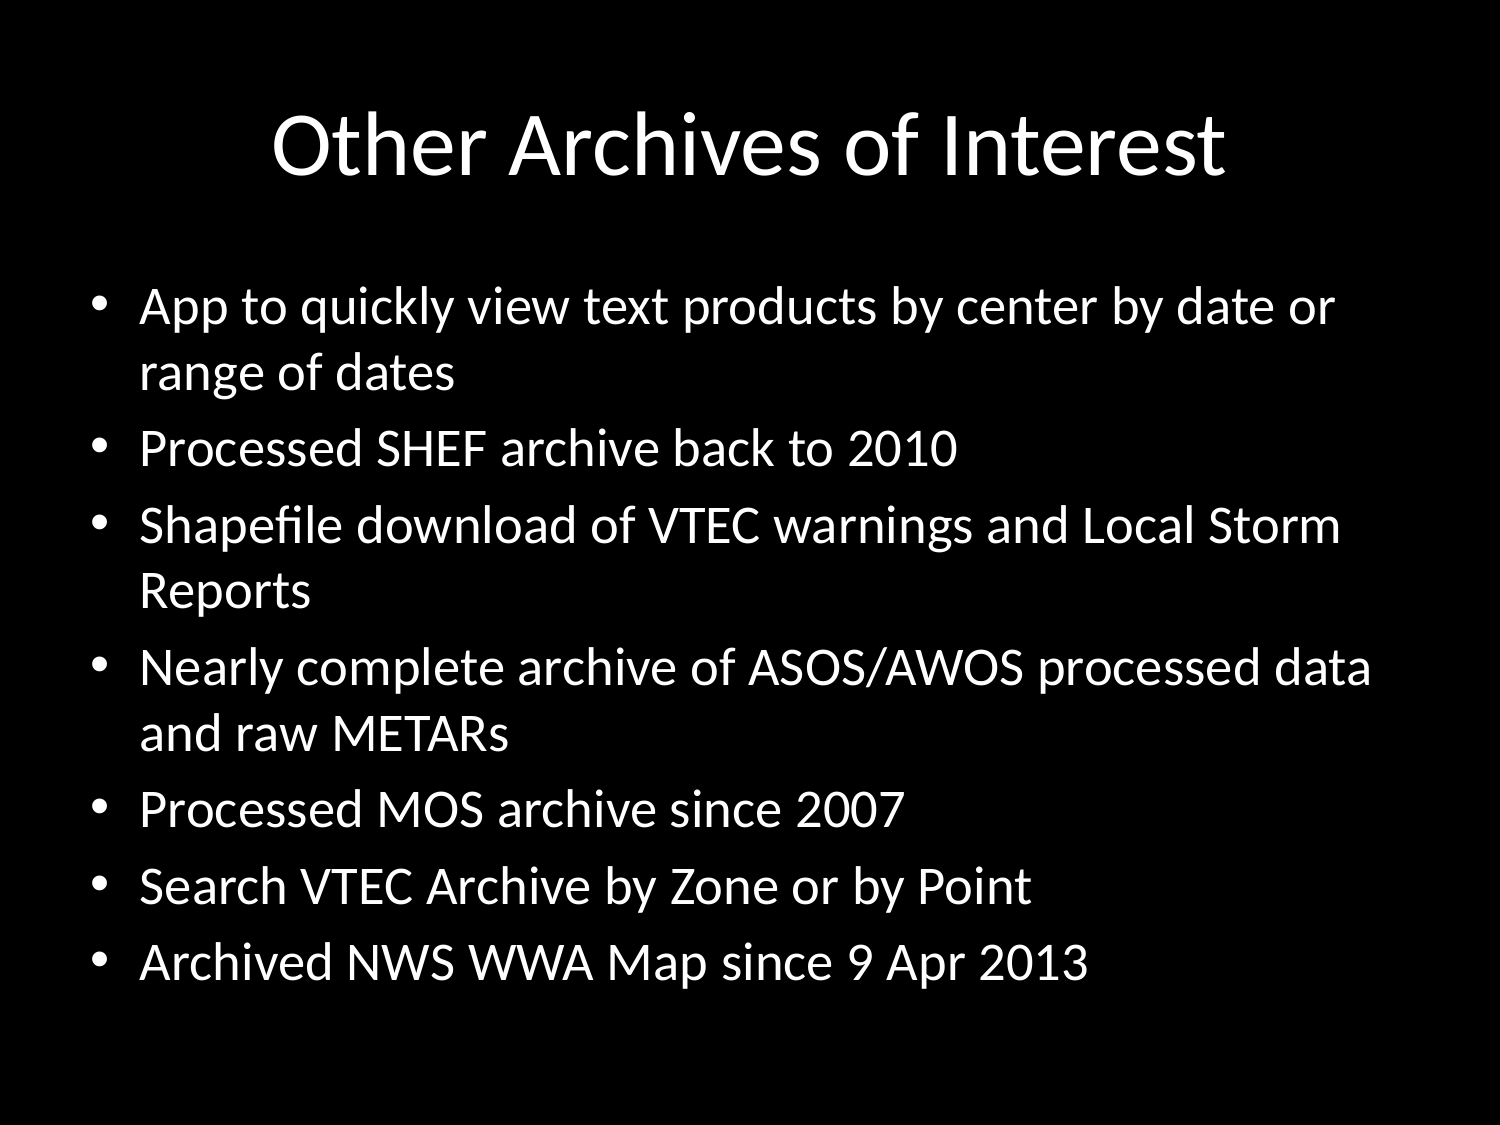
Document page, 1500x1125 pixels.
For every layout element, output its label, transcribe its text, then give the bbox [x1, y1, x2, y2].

title Other Archives of Interest [75, 45, 1425, 233]
list App to quickly view text products by center by date or range of dates Processed SHEF archive back to 2010 Shapefile download of VTEC warnings and Local Storm Reports Nearly complete archive of ASOS/AWOS processed data and raw METARs Processed MOS archive since 2007 Search VTEC Archive by Zone or by Point Archived NWS WWA Map since 9 Apr 2013 [75, 262, 1425, 1005]
